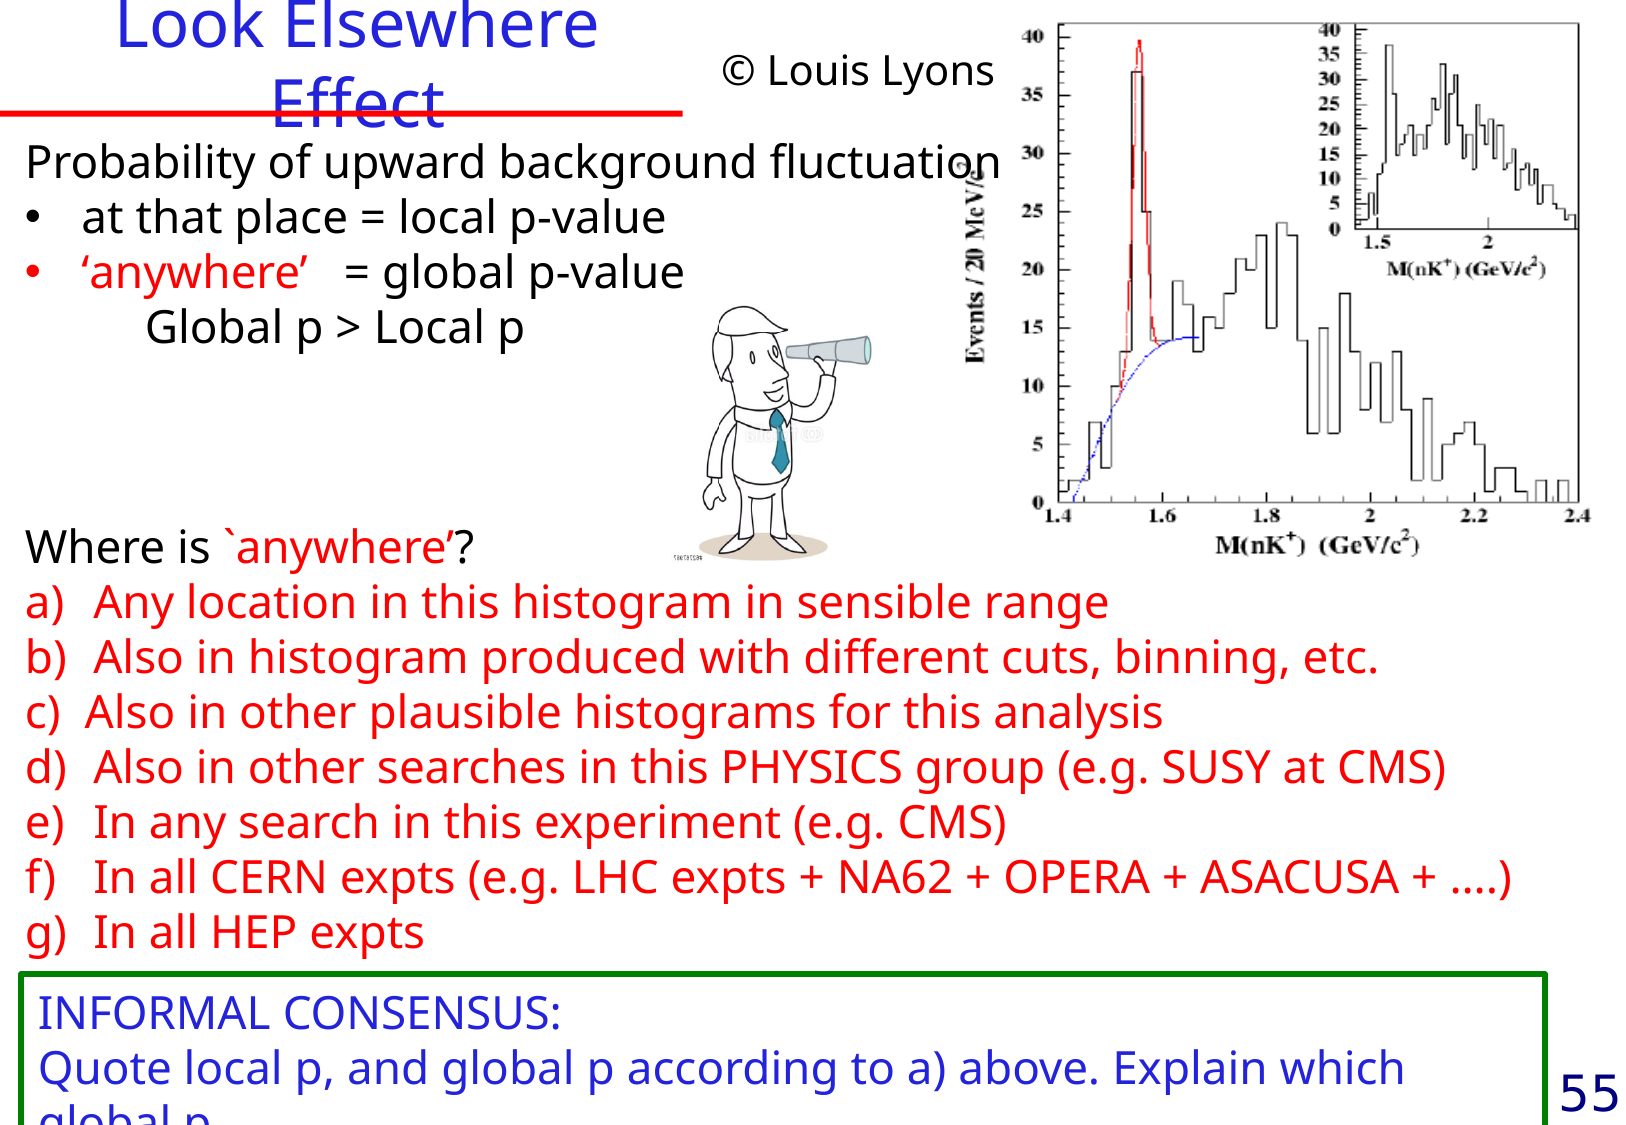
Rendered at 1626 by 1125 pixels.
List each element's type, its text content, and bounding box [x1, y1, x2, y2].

text_box Probability of upward background fluctuation at that place = local p-value ‘anywhere’ = global p-value Global p > Local p Where is `anywhere’? Any location in this histogram in sensible range Also in histogram produced with different cuts, binning, etc. c) Also in other plausible histograms for this analysis Also in other searches in this PHYSICS group (e.g. SUSY at CMS) In any search in this experiment (e.g. CMS) In all CERN expts (e.g. LHC expts + NA62 + OPERA + ASACUSA + ….) In all HEP expts [10, 125, 1610, 1020]
picture [670, 302, 900, 564]
text_box Look Elsewhere Effect [9, 0, 707, 148]
text_box 55 [1545, 1054, 1625, 1125]
text_box INFORMAL CONSENSUS: Quote local p, and global p according to a) above. Explain which global p [21, 974, 1545, 1125]
text_box © Louis Lyons [706, 36, 937, 101]
picture [942, 6, 1625, 578]
